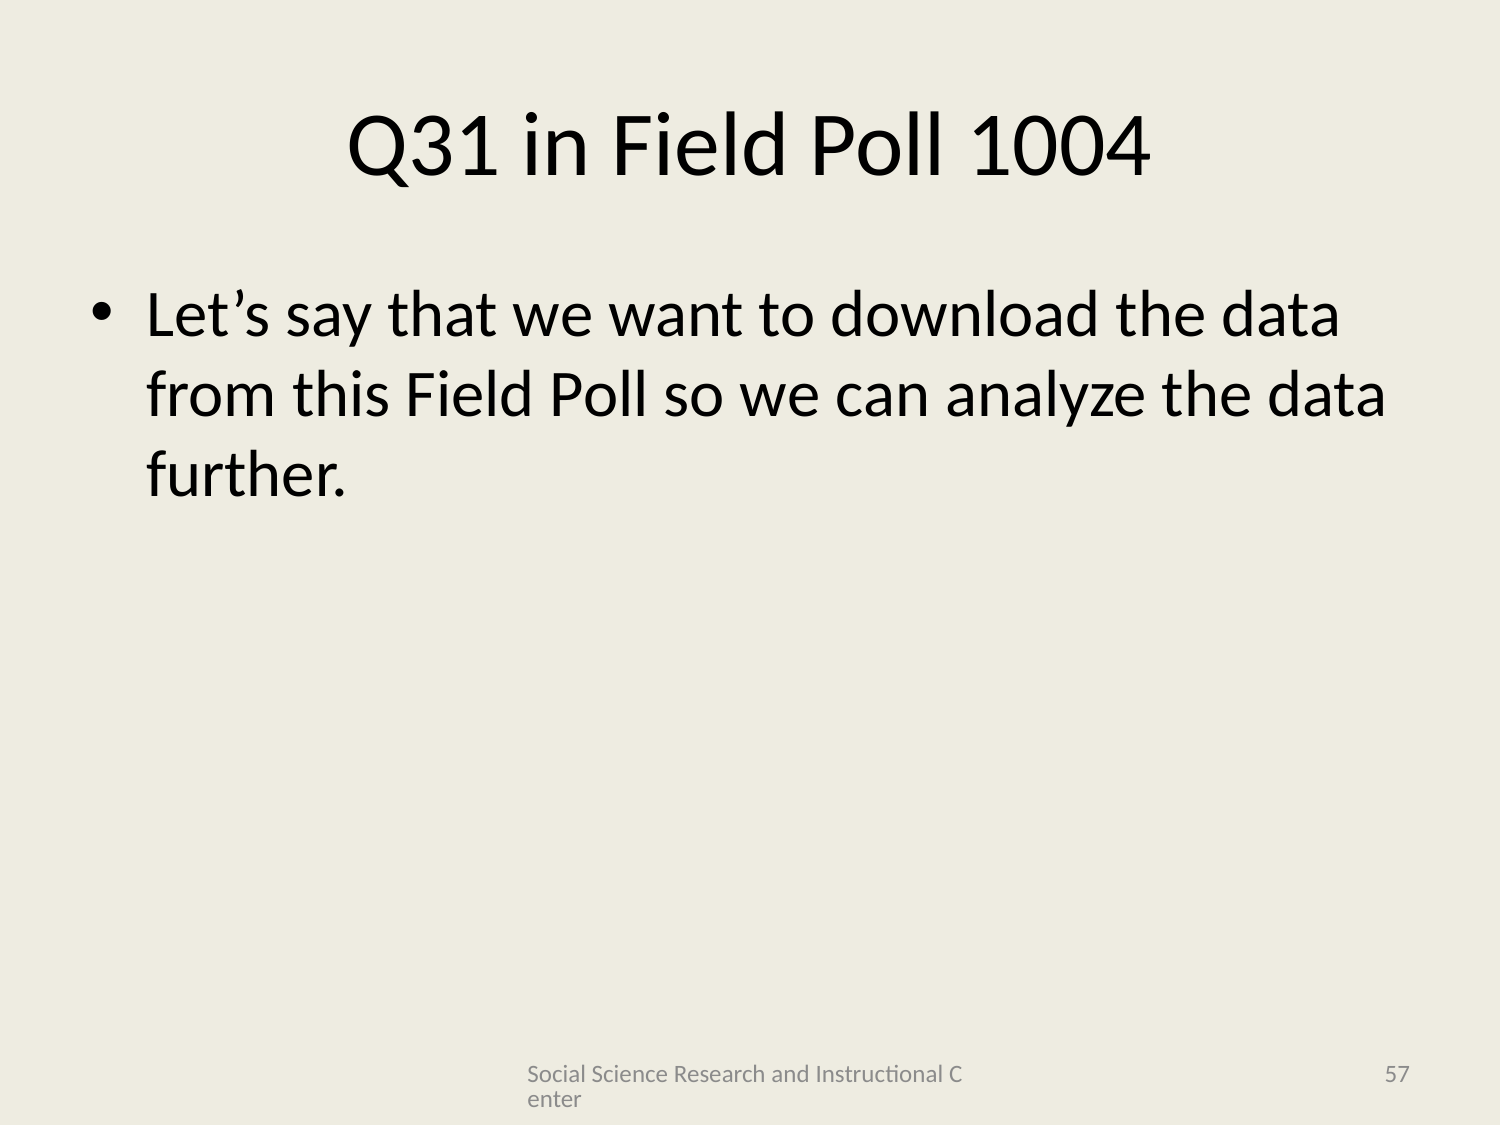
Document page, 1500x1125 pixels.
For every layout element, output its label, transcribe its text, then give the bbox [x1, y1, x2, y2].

title Q31 in Field Poll 1004 [75, 45, 1425, 233]
footer Social Science Research and Instructional Center [512, 1042, 988, 1103]
slide_number 57 [1074, 1042, 1425, 1103]
list Let’s say that we want to download the data from this Field Poll so we can analyze the data further. [75, 262, 1425, 1005]
